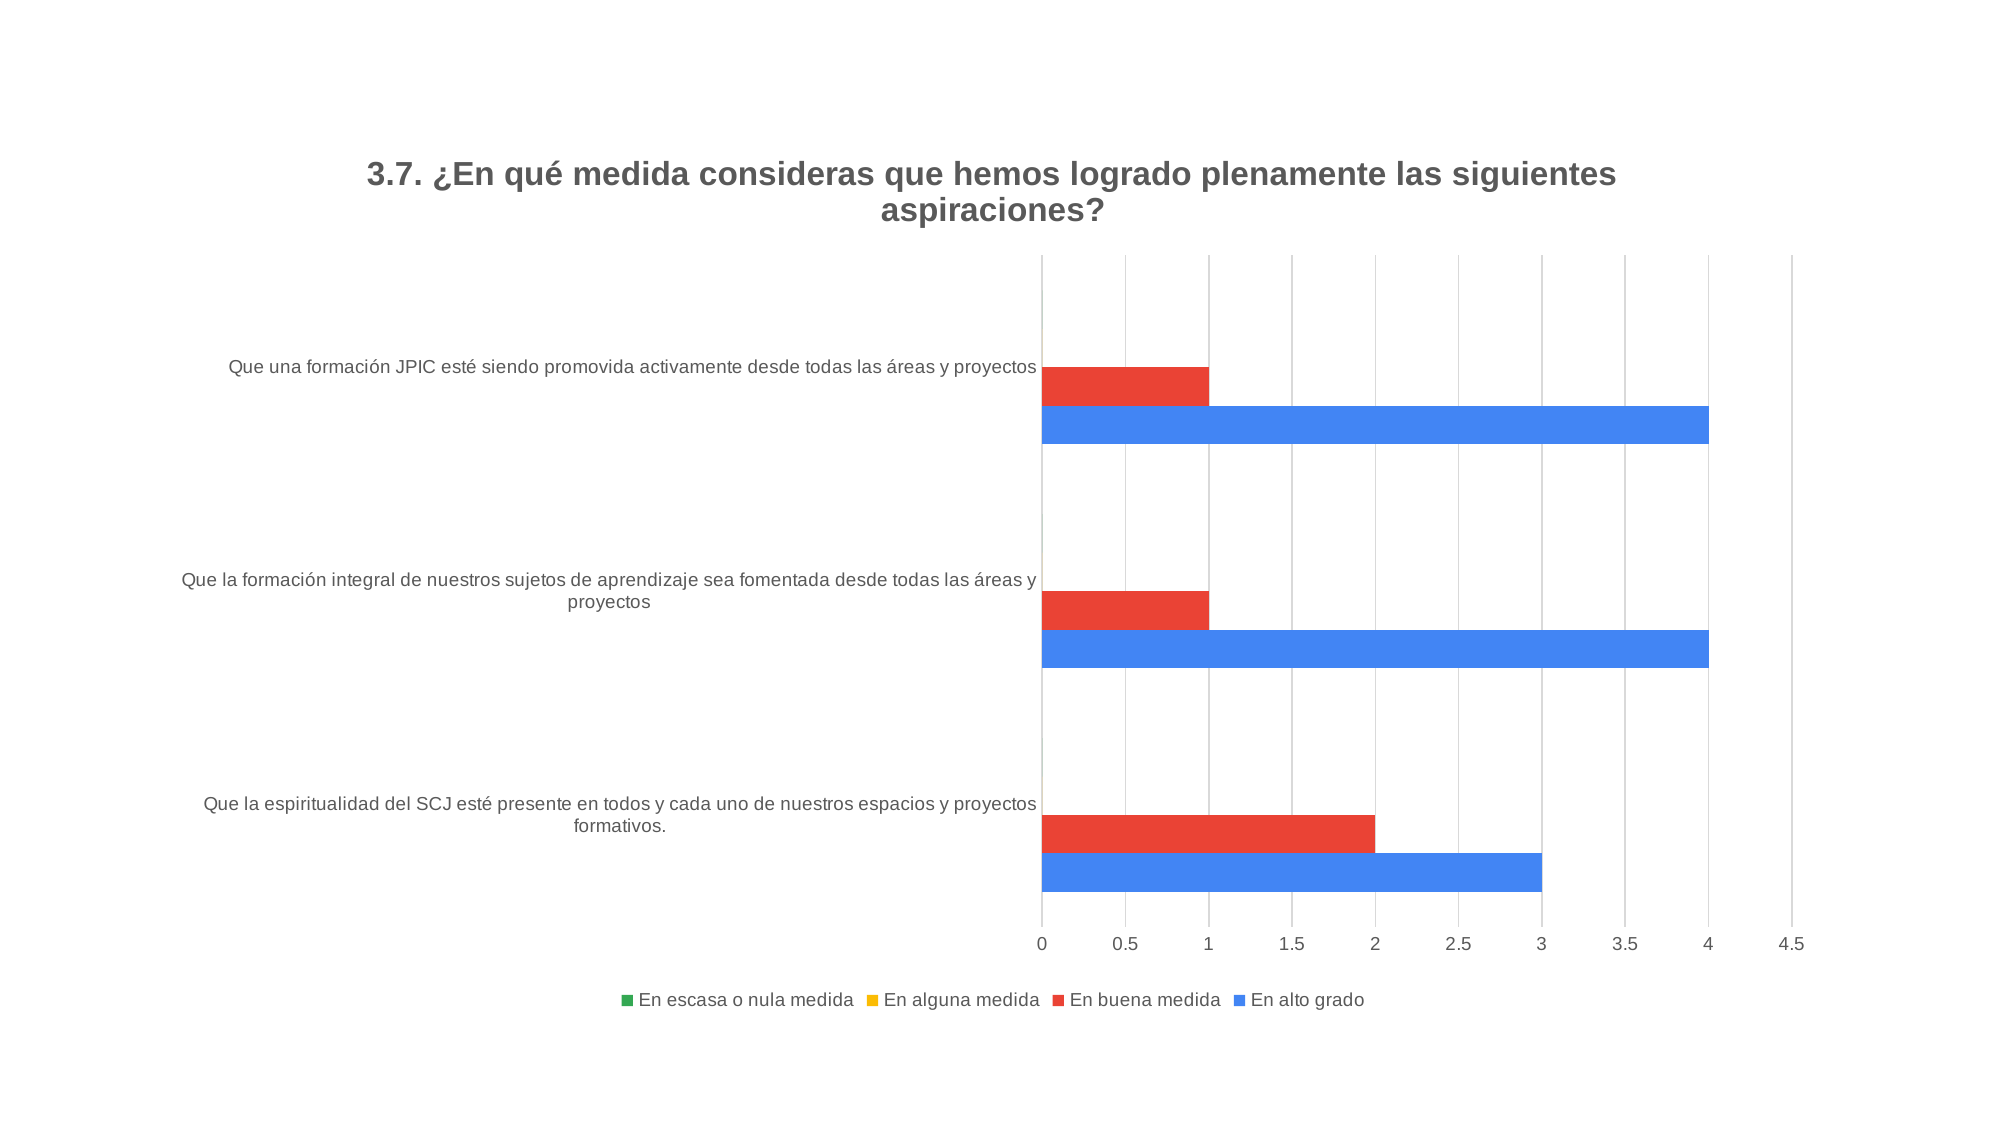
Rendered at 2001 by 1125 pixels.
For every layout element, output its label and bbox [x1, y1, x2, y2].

chart [147, 119, 1840, 1018]
